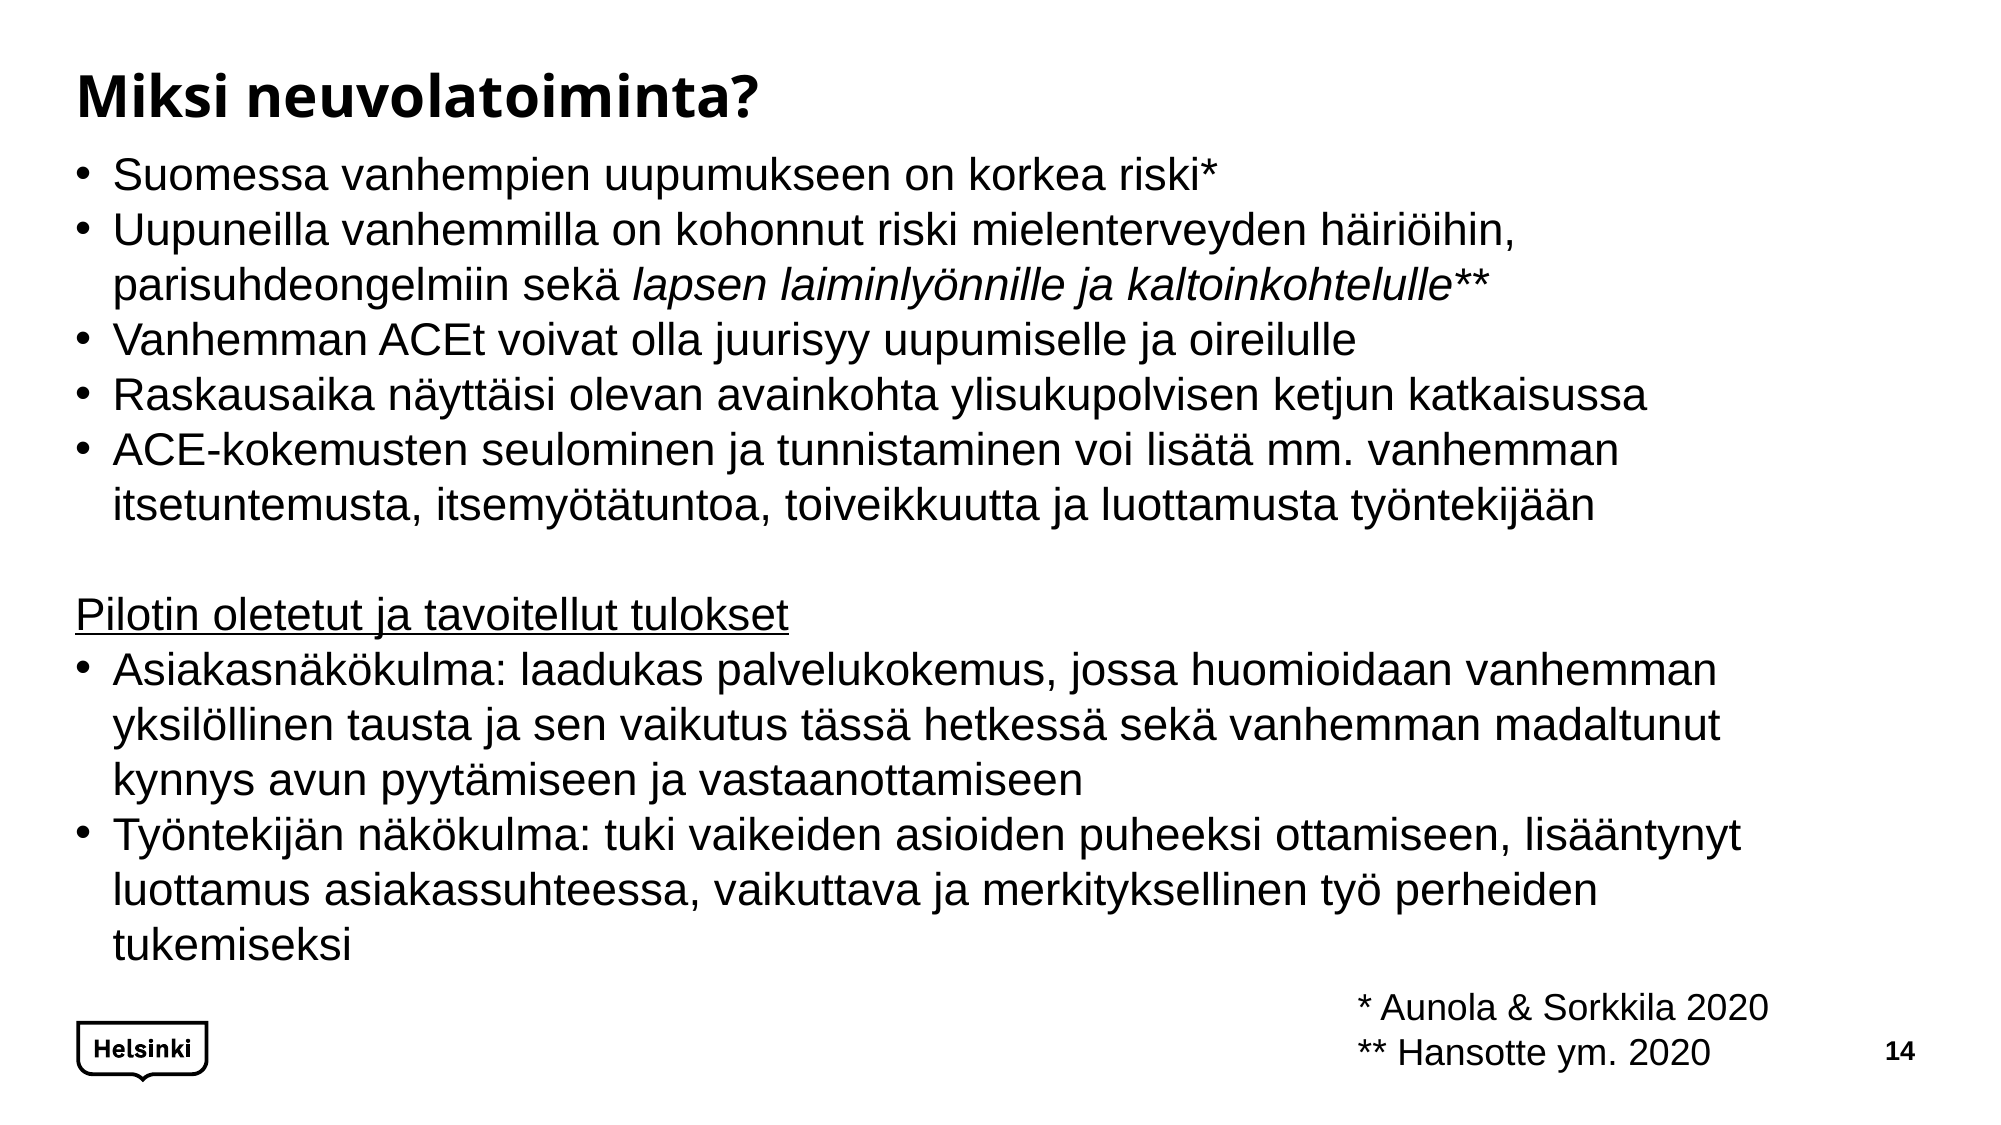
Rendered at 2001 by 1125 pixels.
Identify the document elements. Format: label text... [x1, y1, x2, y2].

list Suomessa vanhempien uupumukseen on korkea riski* Uupuneilla vanhemmilla on kohonnut riski mielenterveyden häiriöihin, parisuhdeongelmiin sekä lapsen laiminlyönnille ja kaltoinkohtelulle** Vanhemman ACEt voivat olla juurisyy uupumiselle ja oireilulle Raskausaika näyttäisi olevan avainkohta ylisukupolvisen ketjun katkaisussa ACE-kokemusten seulominen ja tunnistaminen voi lisätä mm. vanhemman itsetuntemusta, itsemyötätuntoa, toiveikkuutta ja luottamusta työntekijään Pilotin oletetut ja tavoitellut tulokset Asiakasnäkökulma: laadukas palvelukokemus, jossa huomioidaan vanhemman yksilöllinen tausta ja sen vaikutus tässä hetkessä sekä vanhemman madaltunut kynnys avun pyytämiseen ja vastaanottamiseen Työntekijän näkökulma: tuki vaikeiden asioiden puheeksi ottamiseen, lisääntynyt luottamus asiakassuhteessa, vaikuttava ja merkityksellinen työ perheiden tukemiseksi [75, 144, 1782, 1014]
text_box * Aunola & Sorkkila 2020 ** Hansotte ym. 2020 [1342, 975, 1835, 1081]
slide_number 14 [1835, 1028, 1916, 1071]
title Miksi neuvolatoiminta? [75, 66, 1699, 144]
